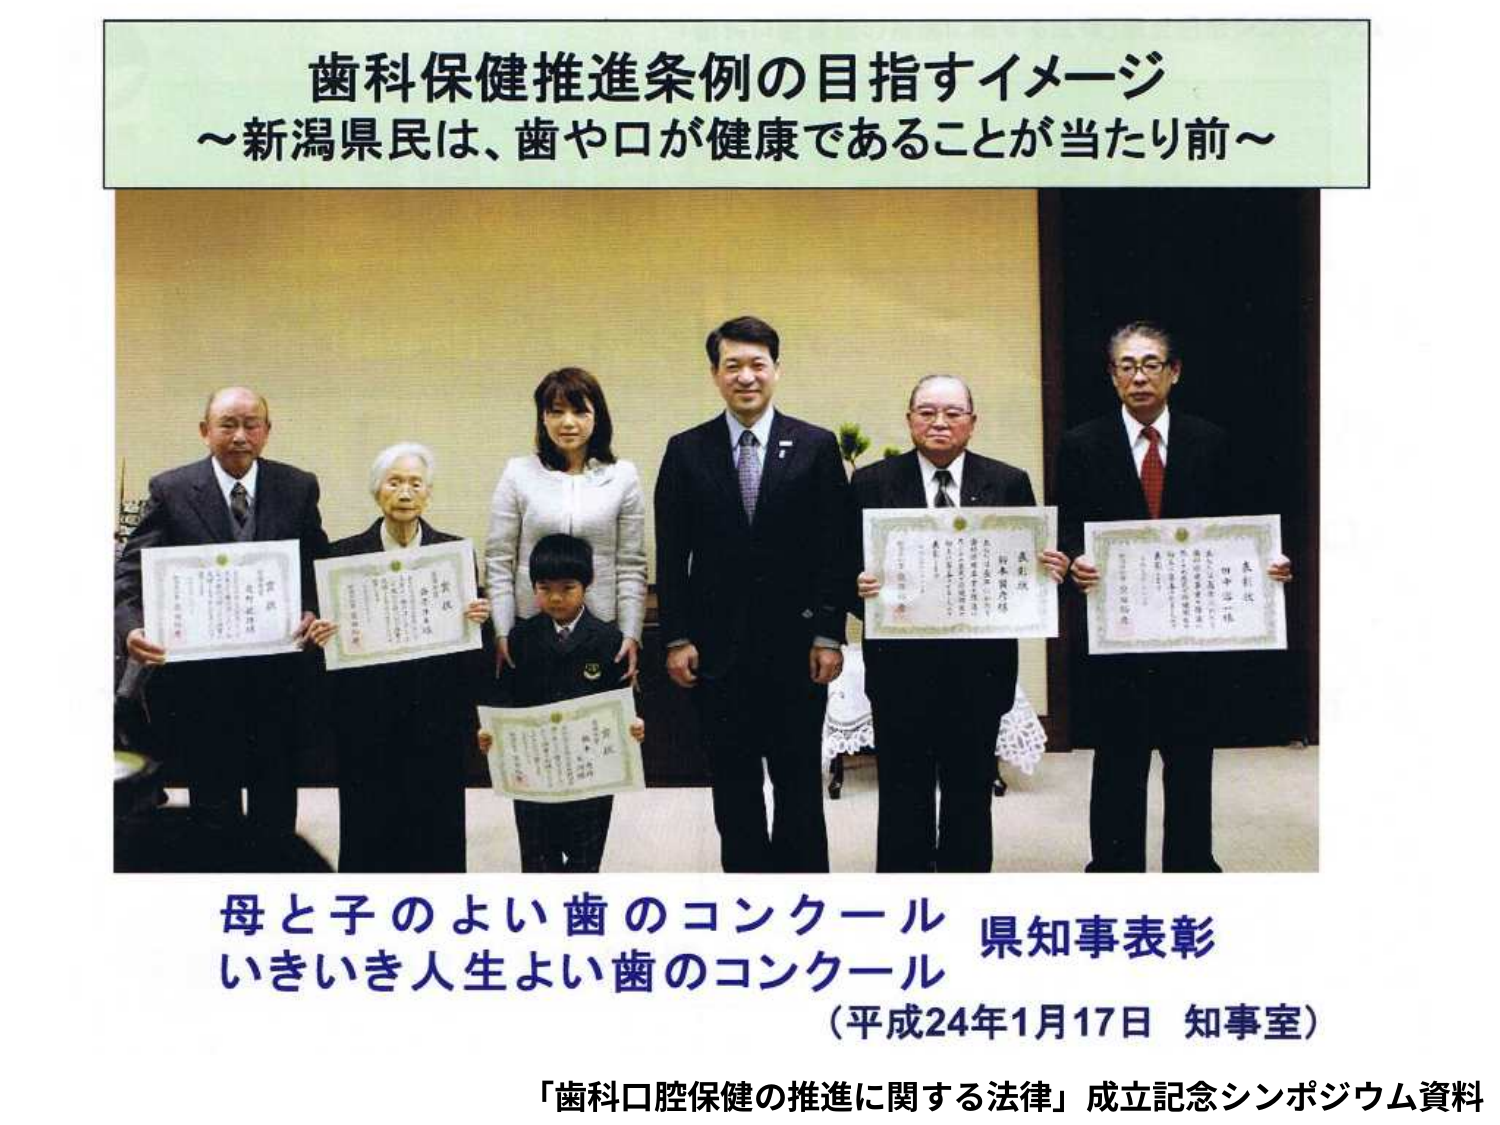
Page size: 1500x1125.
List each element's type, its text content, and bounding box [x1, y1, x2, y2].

text_box 「歯科口腔保健の推進に関する法律」成立記念シンポジウム資料 [506, 1068, 1500, 1124]
picture [58, 2, 1432, 1055]
